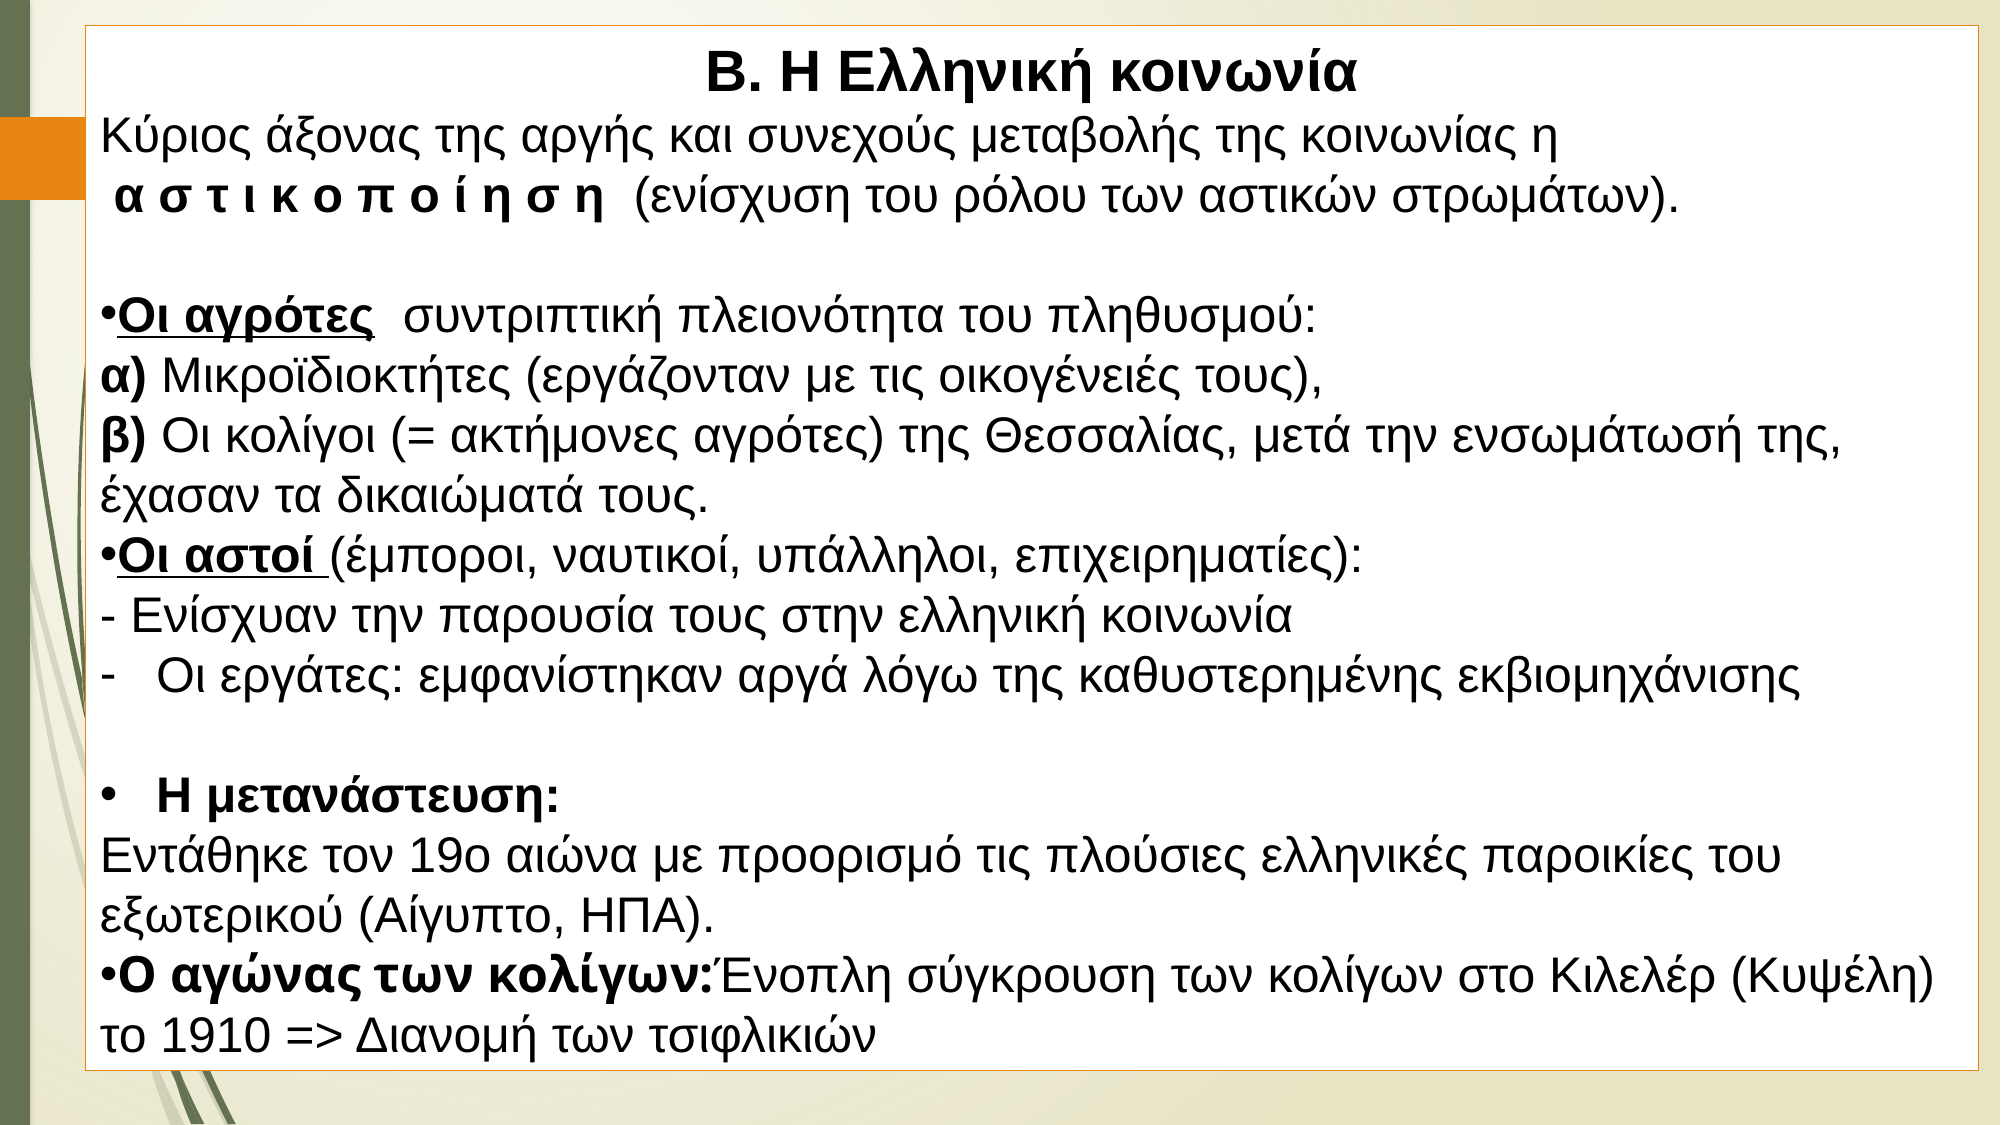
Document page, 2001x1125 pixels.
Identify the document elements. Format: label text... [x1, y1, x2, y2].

text_box Β. Η Ελληνική κοινωνία Κύριος άξονας της αργής και συνεχούς μεταβολής της κοινωνίας η α σ τ ι κ ο π ο ί η σ η (ενίσχυση του ρόλου των αστικών στρωμάτων). Οι αγρότες συντριπτική πλειονότητα του πληθυσμού: α) Μικροϊδιοκτήτες (εργάζονταν με τις οικογένειές τους), β) Οι κολίγοι (= ακτήμονες αγρότες) της Θεσσαλίας, μετά την ενσωμάτωσή της, έχασαν τα δικαιώματά τους. Οι αστοί (έμποροι, ναυτικοί, υπάλληλοι, επιχειρηματίες): - Ενίσχυαν την παρουσία τους στην ελληνική κοινωνία Οι εργάτες: εμφανίστηκαν αργά λόγω της καθυστερημένης εκβιομηχάνισης​ Η μετανάστευση: Εντάθηκε τον 19ο αιώνα με προορισμό τις πλούσιες ελληνικές παροικίες του εξωτερικού (Αίγυπτο, ΗΠΑ). Ο αγώνας των κολίγων:​Ένοπλη σύγκρουση των κολίγων στο Κιλελέρ (Κυψέλη) το 1910 => Διανομή των τσιφλικιών [85, 25, 1979, 1071]
